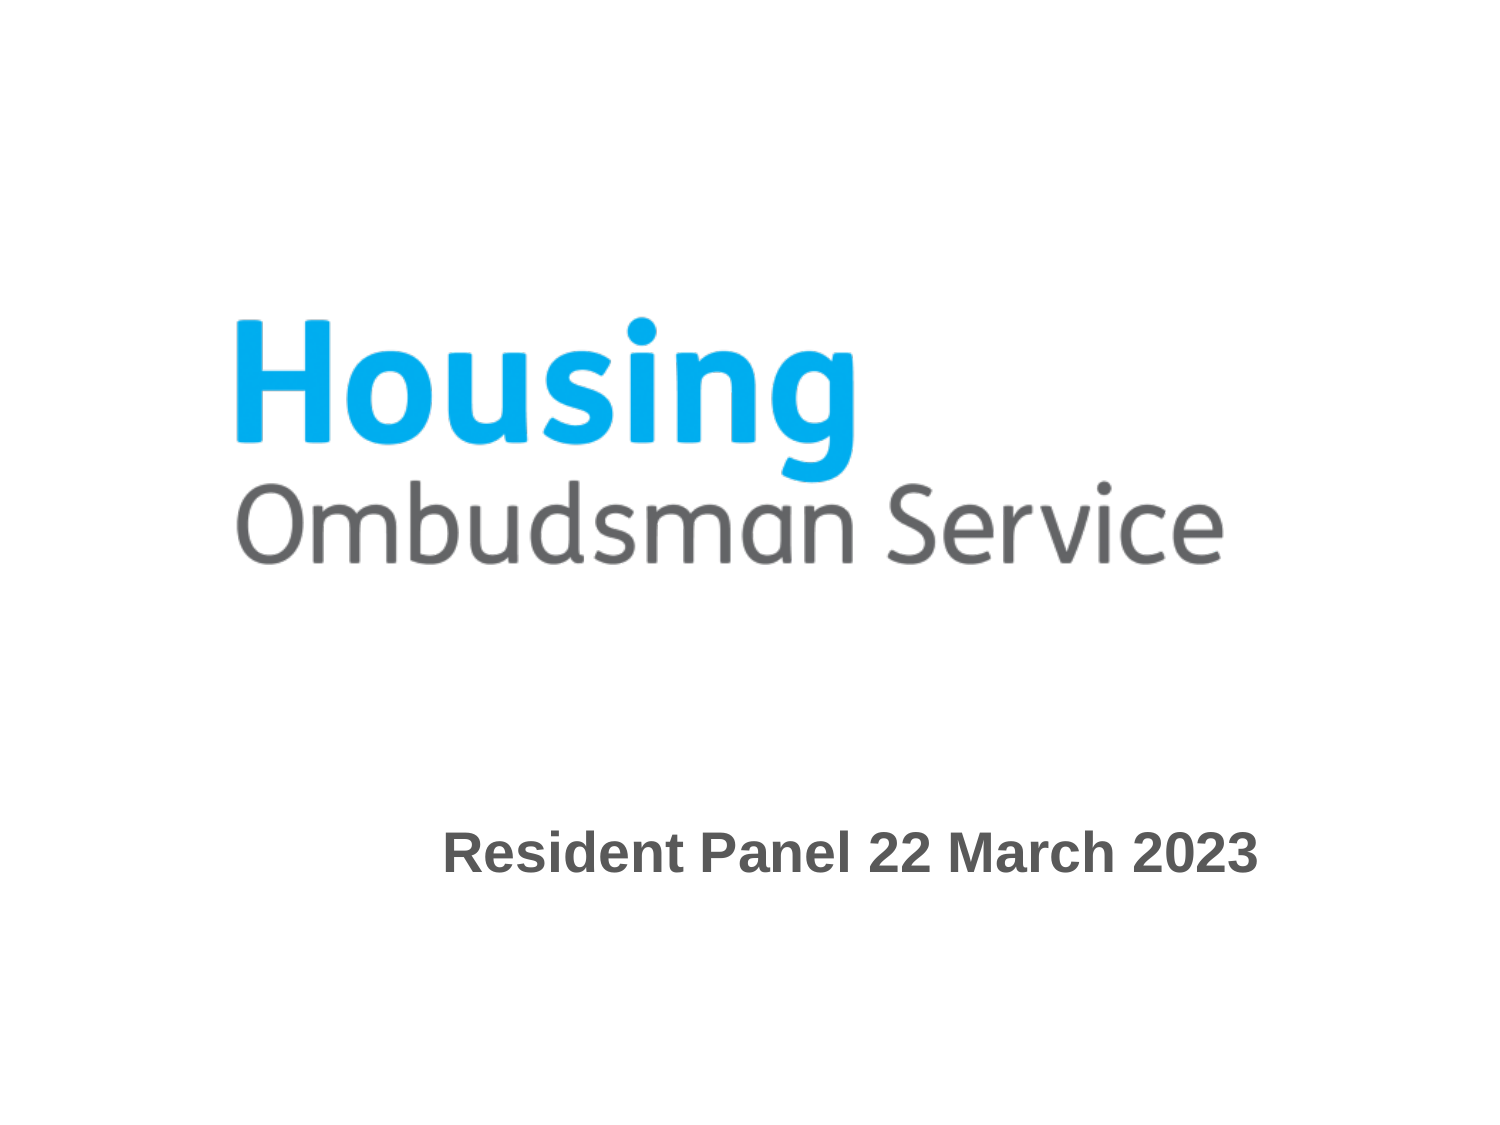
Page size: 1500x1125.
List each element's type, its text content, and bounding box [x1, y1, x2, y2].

picture [139, 219, 1322, 663]
subtitle Resident Panel 22 March 2023 [225, 727, 1275, 976]
